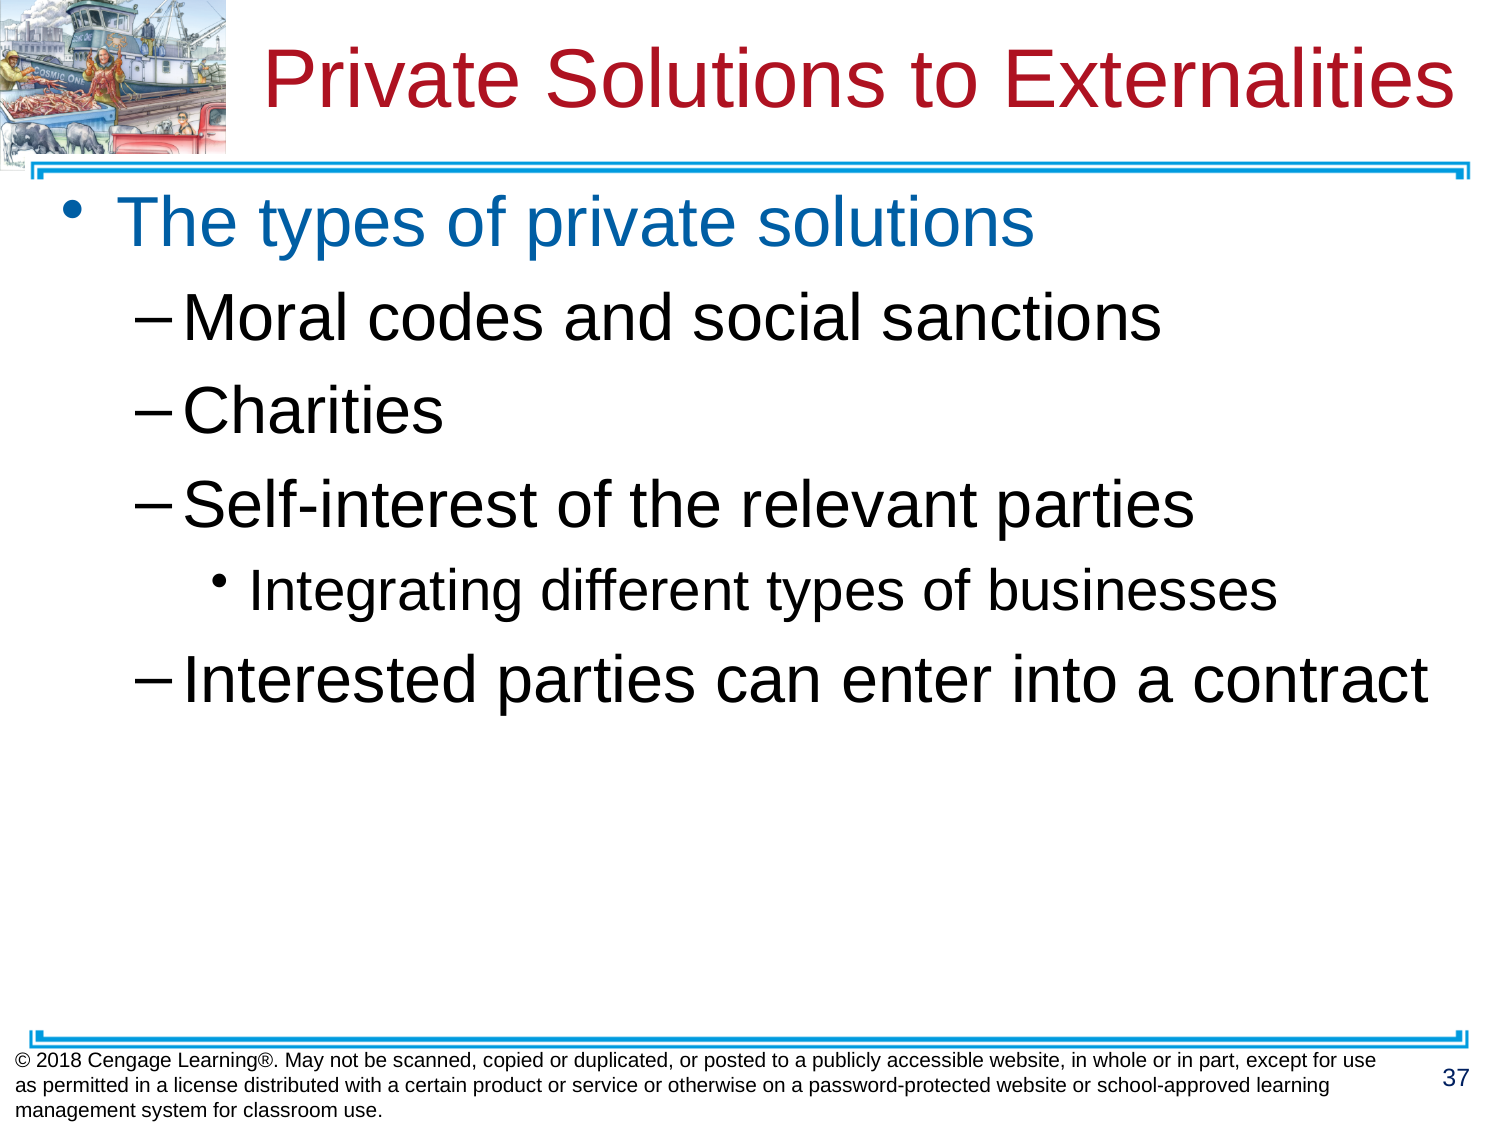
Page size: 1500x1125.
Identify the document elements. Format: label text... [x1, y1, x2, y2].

slide_number 37 [1412, 1052, 1500, 1117]
footer © 2018 Cengage Learning®. May not be scanned, copied or duplicated, or posted to a publicly accessible website, in whole or in part, except for use as permitted in a license distributed with a certain product or service or otherwise on a password-protected website or school-approved learning management system for classroom use. [0, 1043, 1412, 1125]
picture [0, 0, 1475, 186]
list The types of private solutions Moral codes and social sanctions Charities Self-interest of the relevant parties Integrating different types of businesses Interested parties can enter into a contract [45, 168, 1455, 1055]
picture [1455, 1024, 1475, 1053]
title Private Solutions to Externalities [219, 16, 1500, 158]
picture [25, 1024, 45, 1043]
